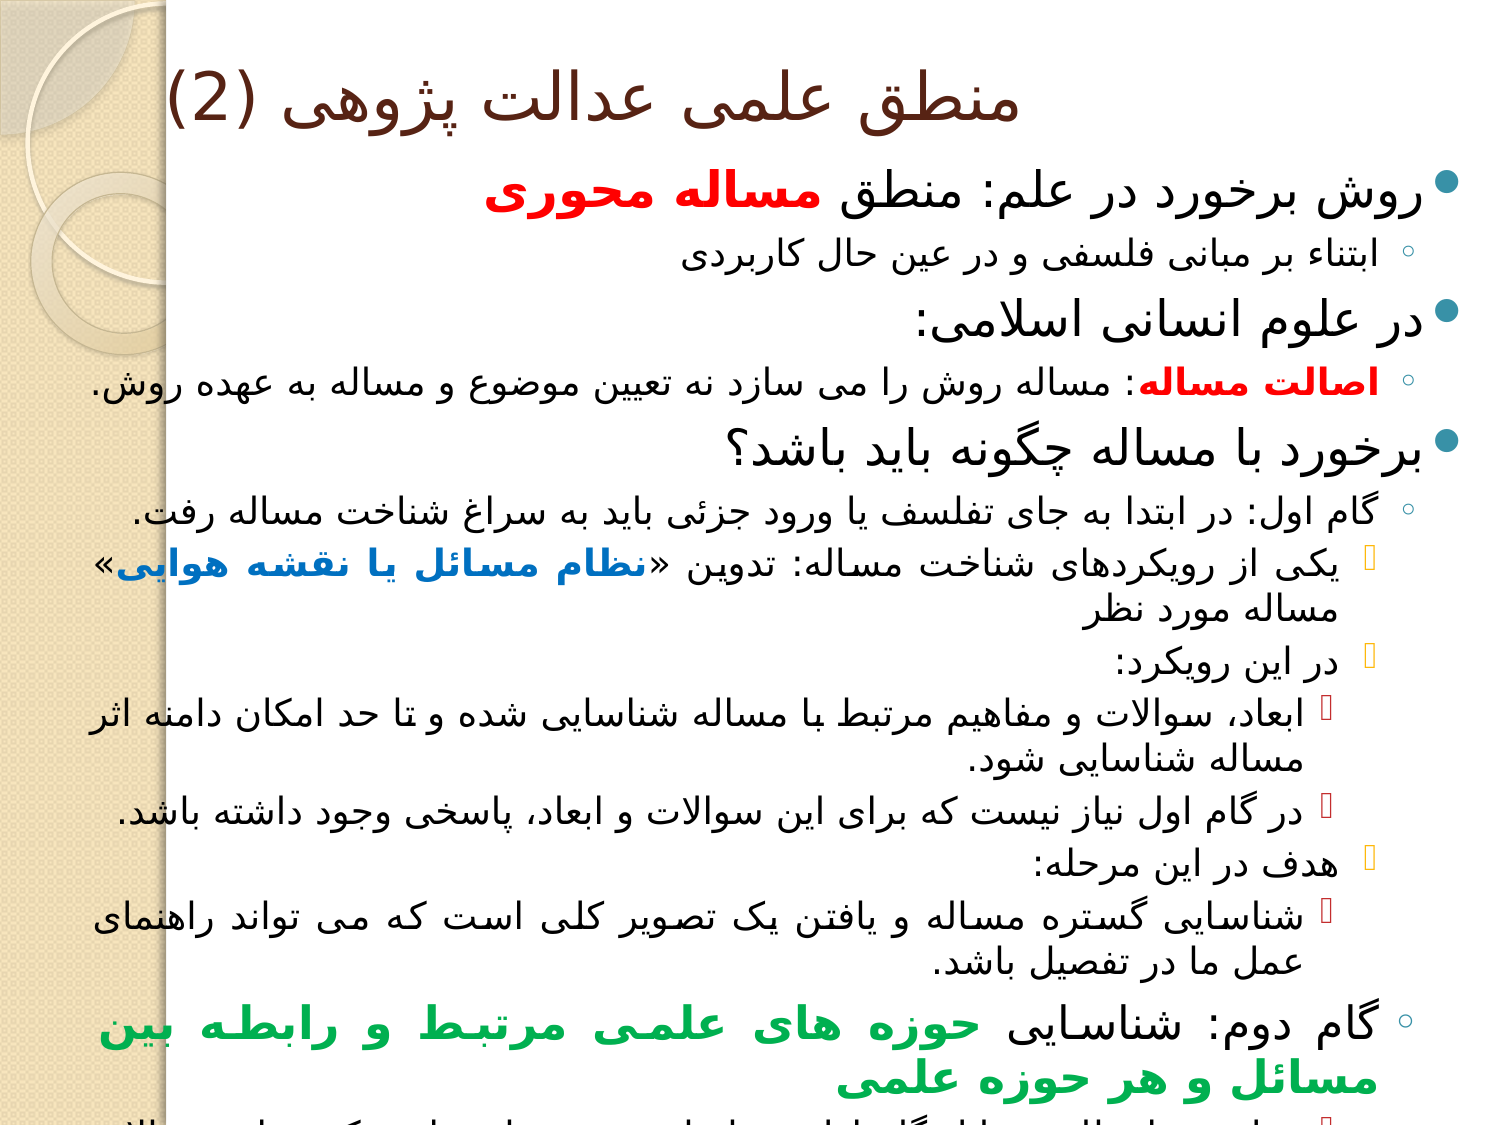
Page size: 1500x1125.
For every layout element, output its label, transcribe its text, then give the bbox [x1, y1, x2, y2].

list روش برخورد در علم: منطق مساله محوری ابتناء بر مبانی فلسفی و در عین حال کاربردی در علوم انسانی اسلامی: اصالت مساله: مساله روش را می سازد نه تعیین موضوع و مساله به عهده روش. برخورد با مساله چگونه باید باشد؟ گام اول: در ابتدا به جای تفلسف یا ورود جزئی باید به سراغ شناخت مساله رفت. یکی از رویکردهای شناخت مساله: تدوین «نظام مسائل یا نقشه هوایی» مساله مورد نظر در این رویکرد: ابعاد، سوالات و مفاهیم مرتبط با مساله شناسایی شده و تا حد امکان دامنه اثر مساله شناسایی شود. در گام اول نیاز نیست که برای این سوالات و ابعاد، پاسخی وجود داشته باشد. هدف در این مرحله: شناسایی گستره مساله و یافتن یک تصویر کلی است که می تواند راهنمای عمل ما در تفصیل باشد. گام دوم: شناسایی حوزه های علمی مرتبط و رابطه بین مسائل و هر حوزه علمی متناسب با نظام مسائل گام اول، شناسایی حوزه های علمی که جواب سوالات در آنجاست. [75, 149, 1500, 1075]
title منطق علمی عدالت پژوهی (2) [150, 0, 1500, 149]
